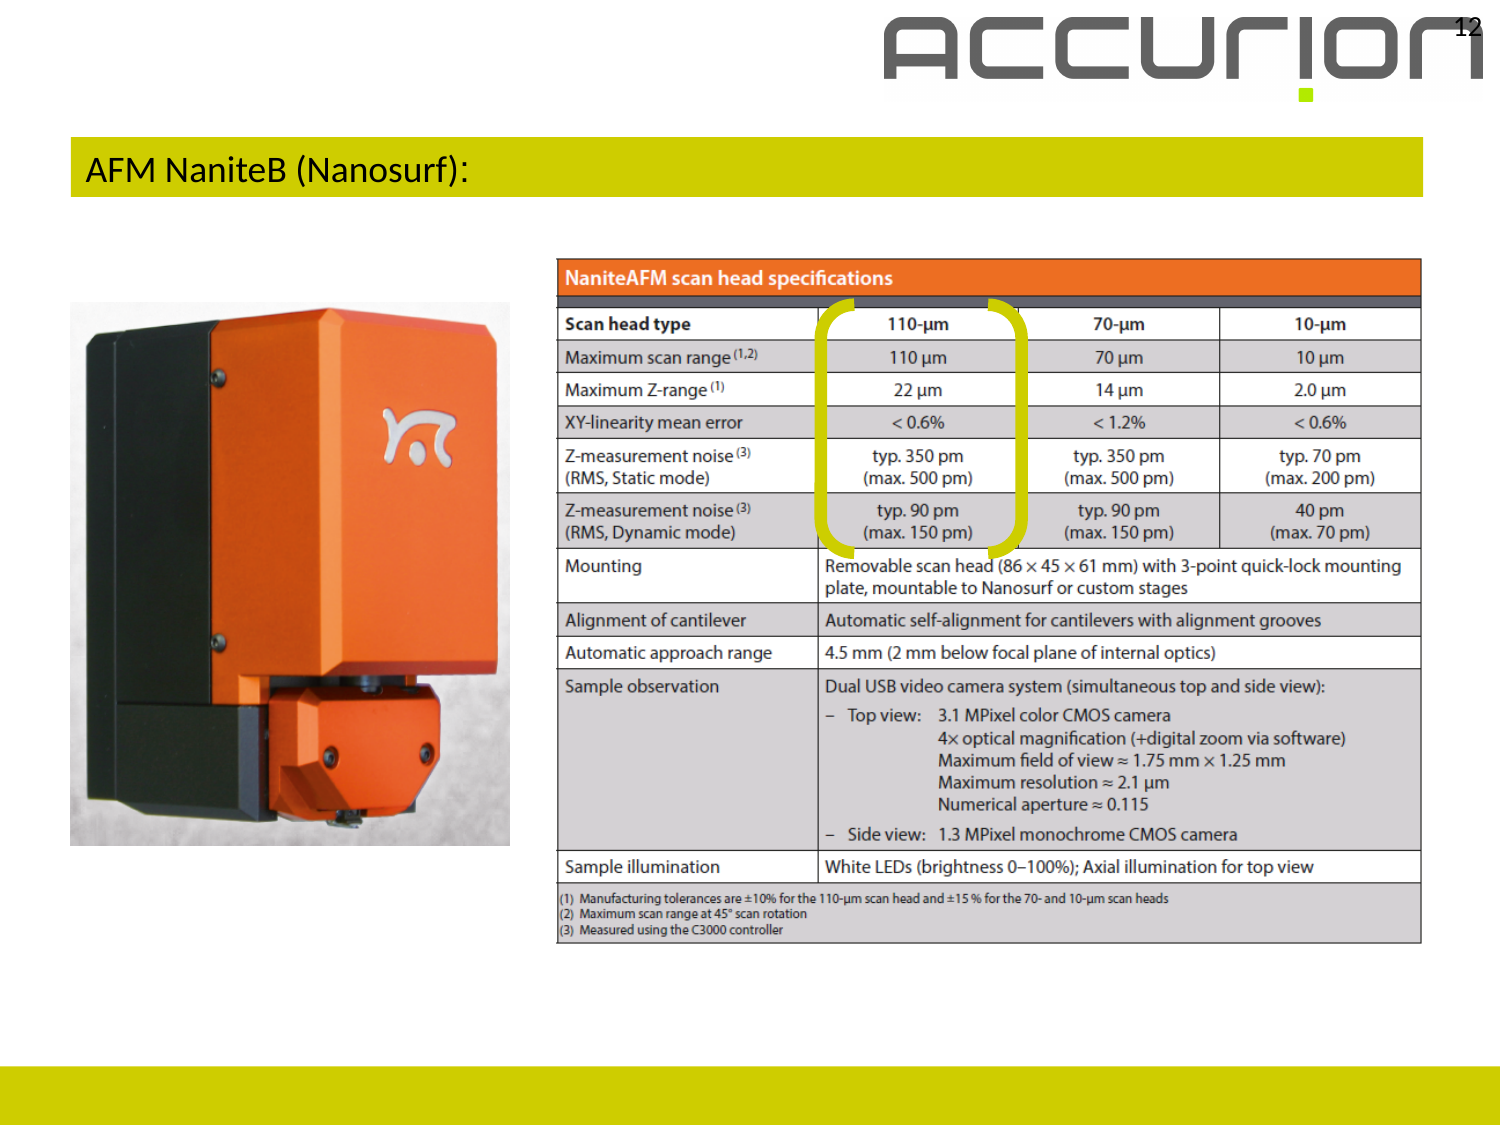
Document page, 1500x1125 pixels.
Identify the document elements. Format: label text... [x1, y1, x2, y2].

text_box AFM NaniteB (Nanosurf): [70, 137, 1424, 197]
text_box 12 [1435, 0, 1500, 50]
picture [554, 255, 1424, 946]
picture [884, 17, 1483, 102]
picture [70, 302, 510, 847]
